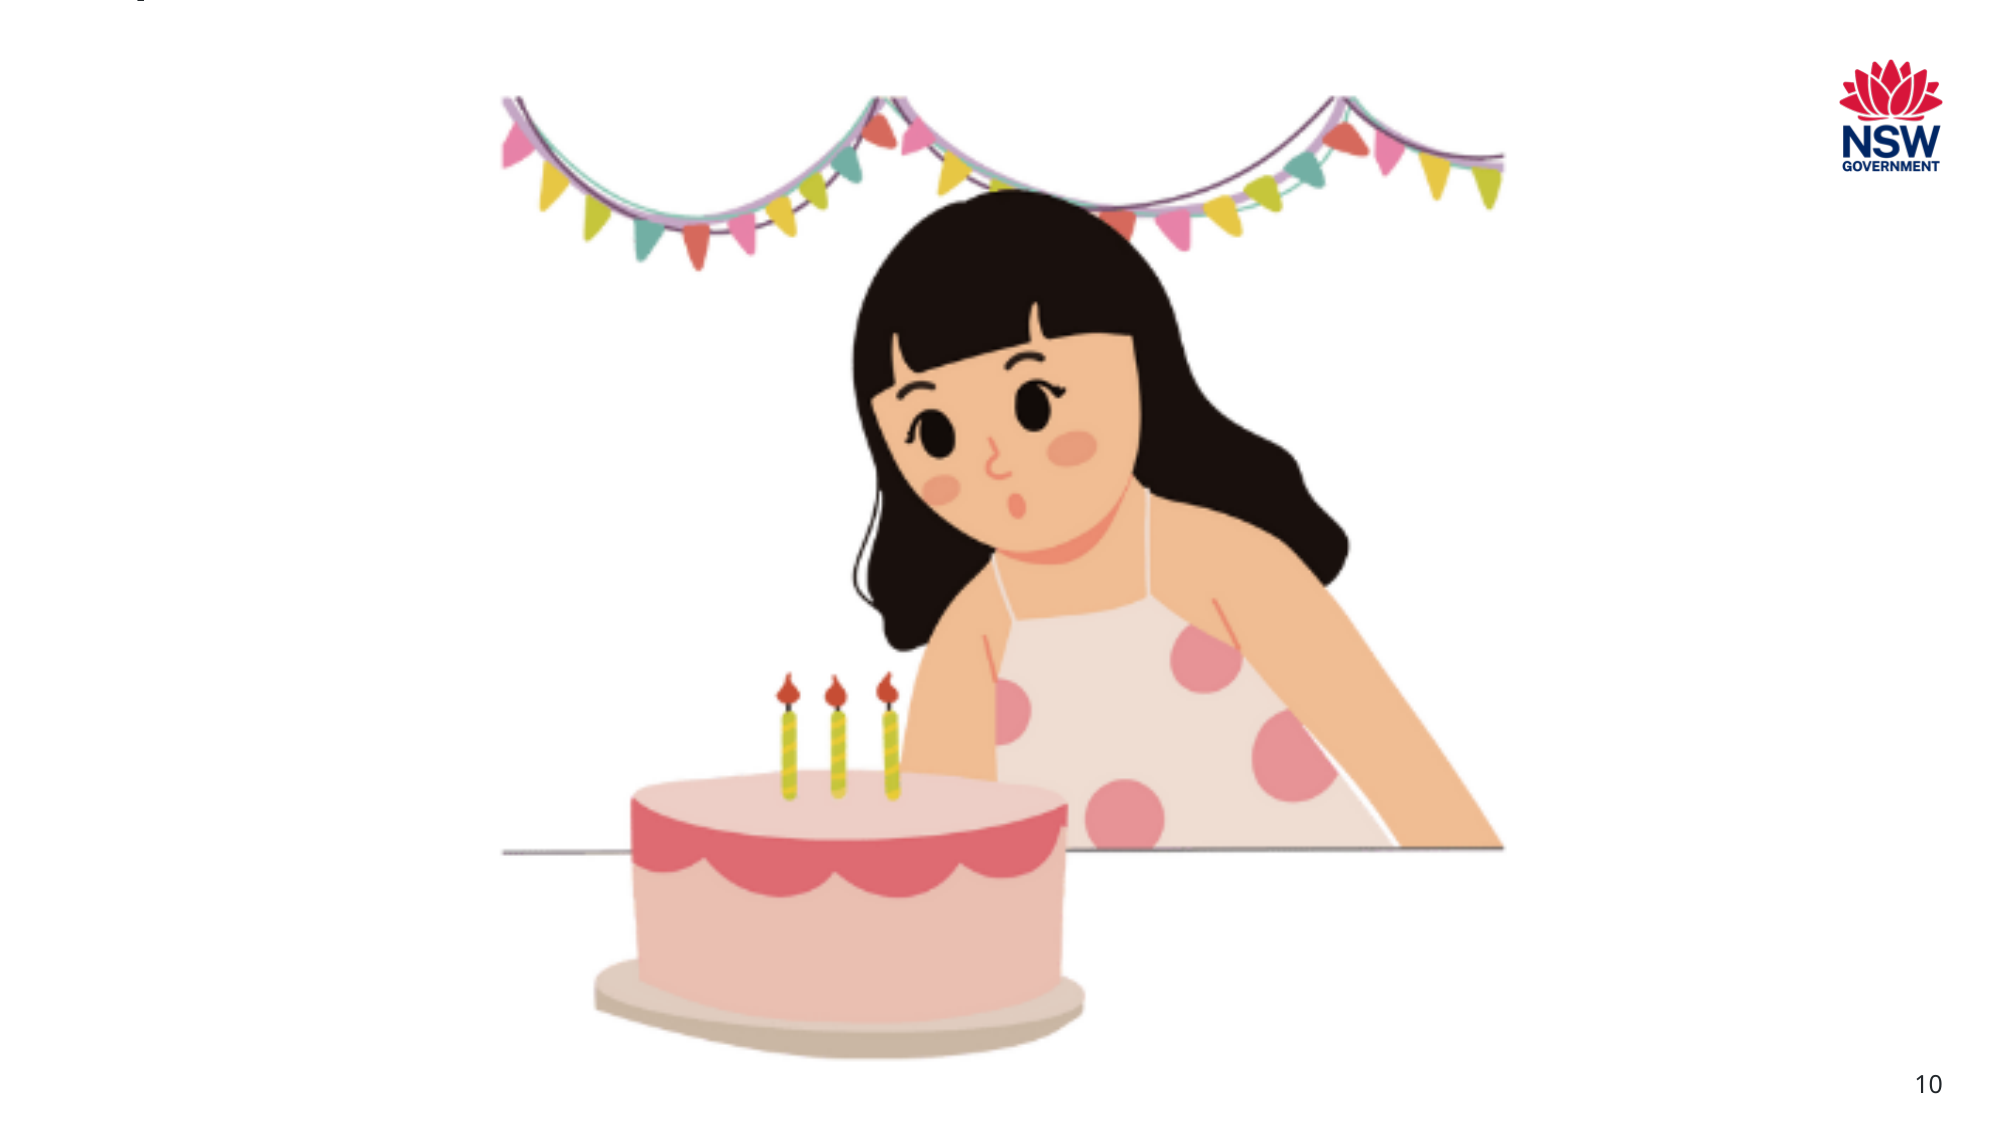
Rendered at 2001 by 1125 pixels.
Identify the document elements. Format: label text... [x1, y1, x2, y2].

picture [445, 32, 1555, 1093]
picture [1839, 59, 1943, 172]
slide_number 10 [1824, 1068, 1943, 1099]
